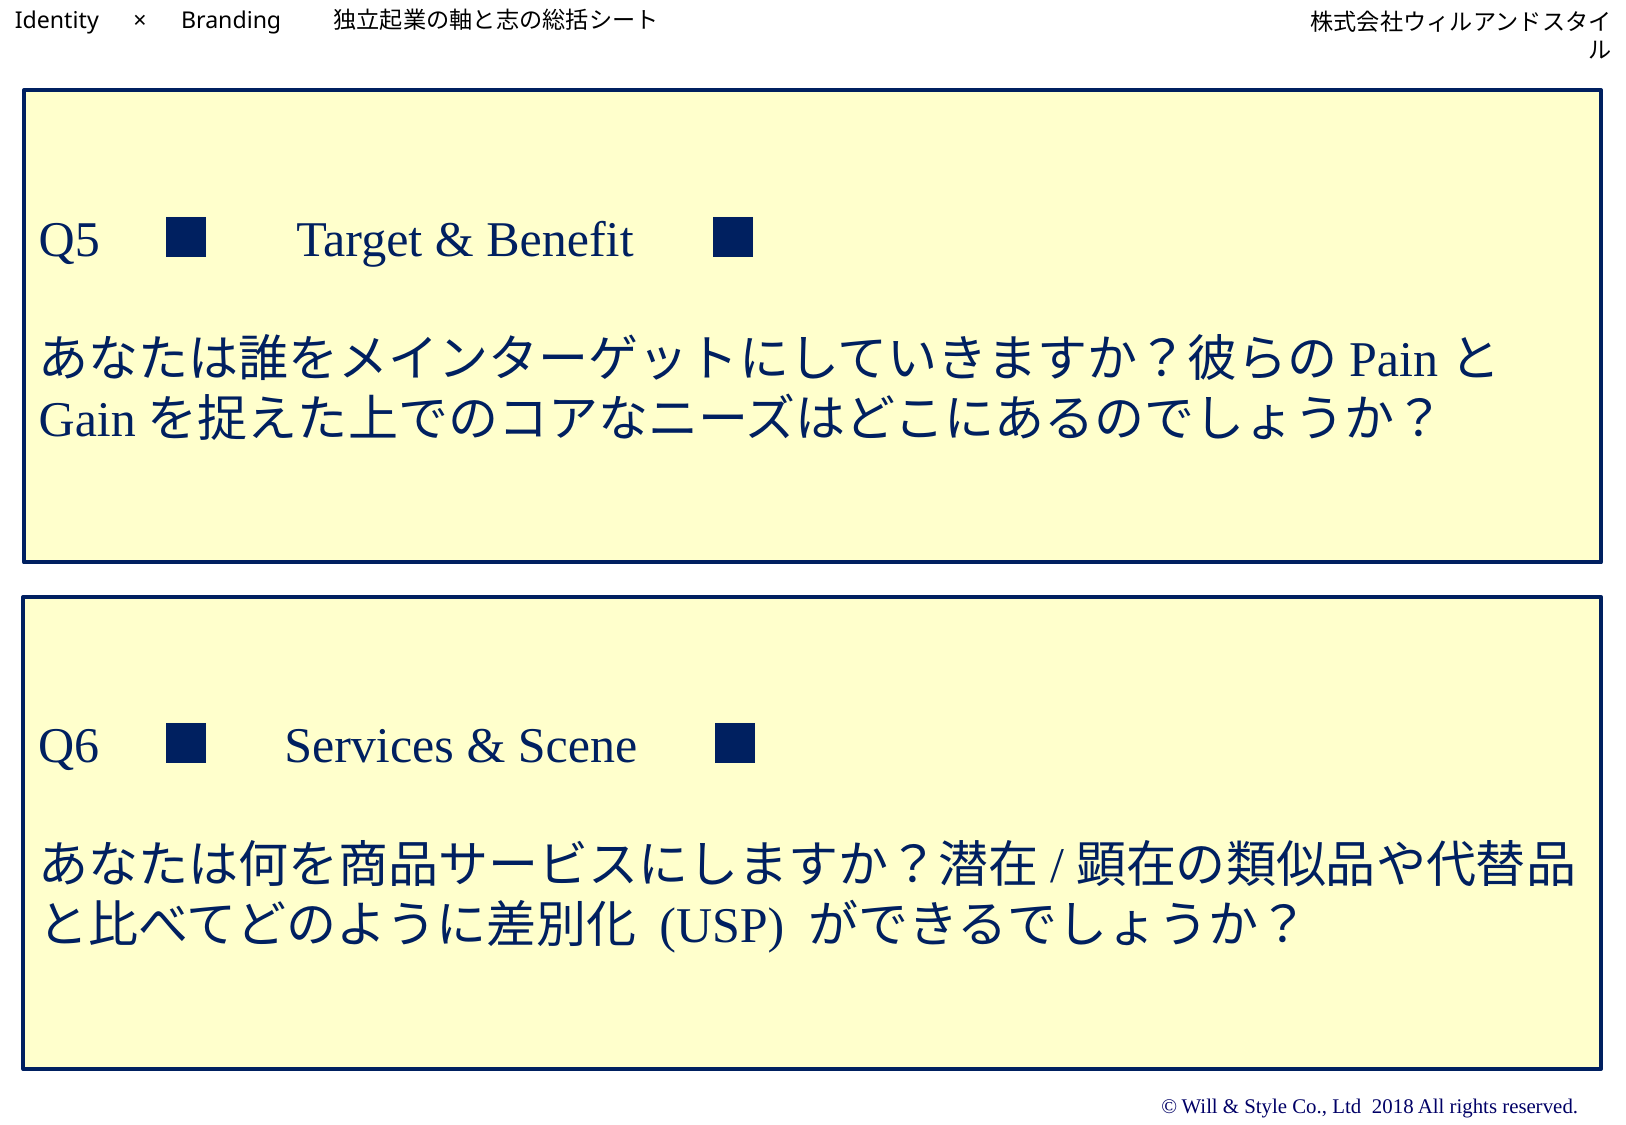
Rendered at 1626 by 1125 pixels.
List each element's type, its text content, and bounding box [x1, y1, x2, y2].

text_box Identity × Branding 独立起業の軸と志の総括シート [0, 0, 1281, 41]
text_box 株式会社ウィルアンドスタイル [1281, 0, 1625, 71]
text_box Q5 ■ Target & Benefit ■ あなたは誰をメインターゲットにしていきますか？彼らのPainとGainを捉えた上でのコアなニーズはどこにあるのでしょうか？ [23, 90, 1601, 563]
text_box Q6 ■ Services & Scene ■ あなたは何を商品サービスにしますか？潜在/顕在の類似品や代替品と比べてどのように差別化 (USP) ができるでしょうか？ [23, 596, 1601, 1069]
